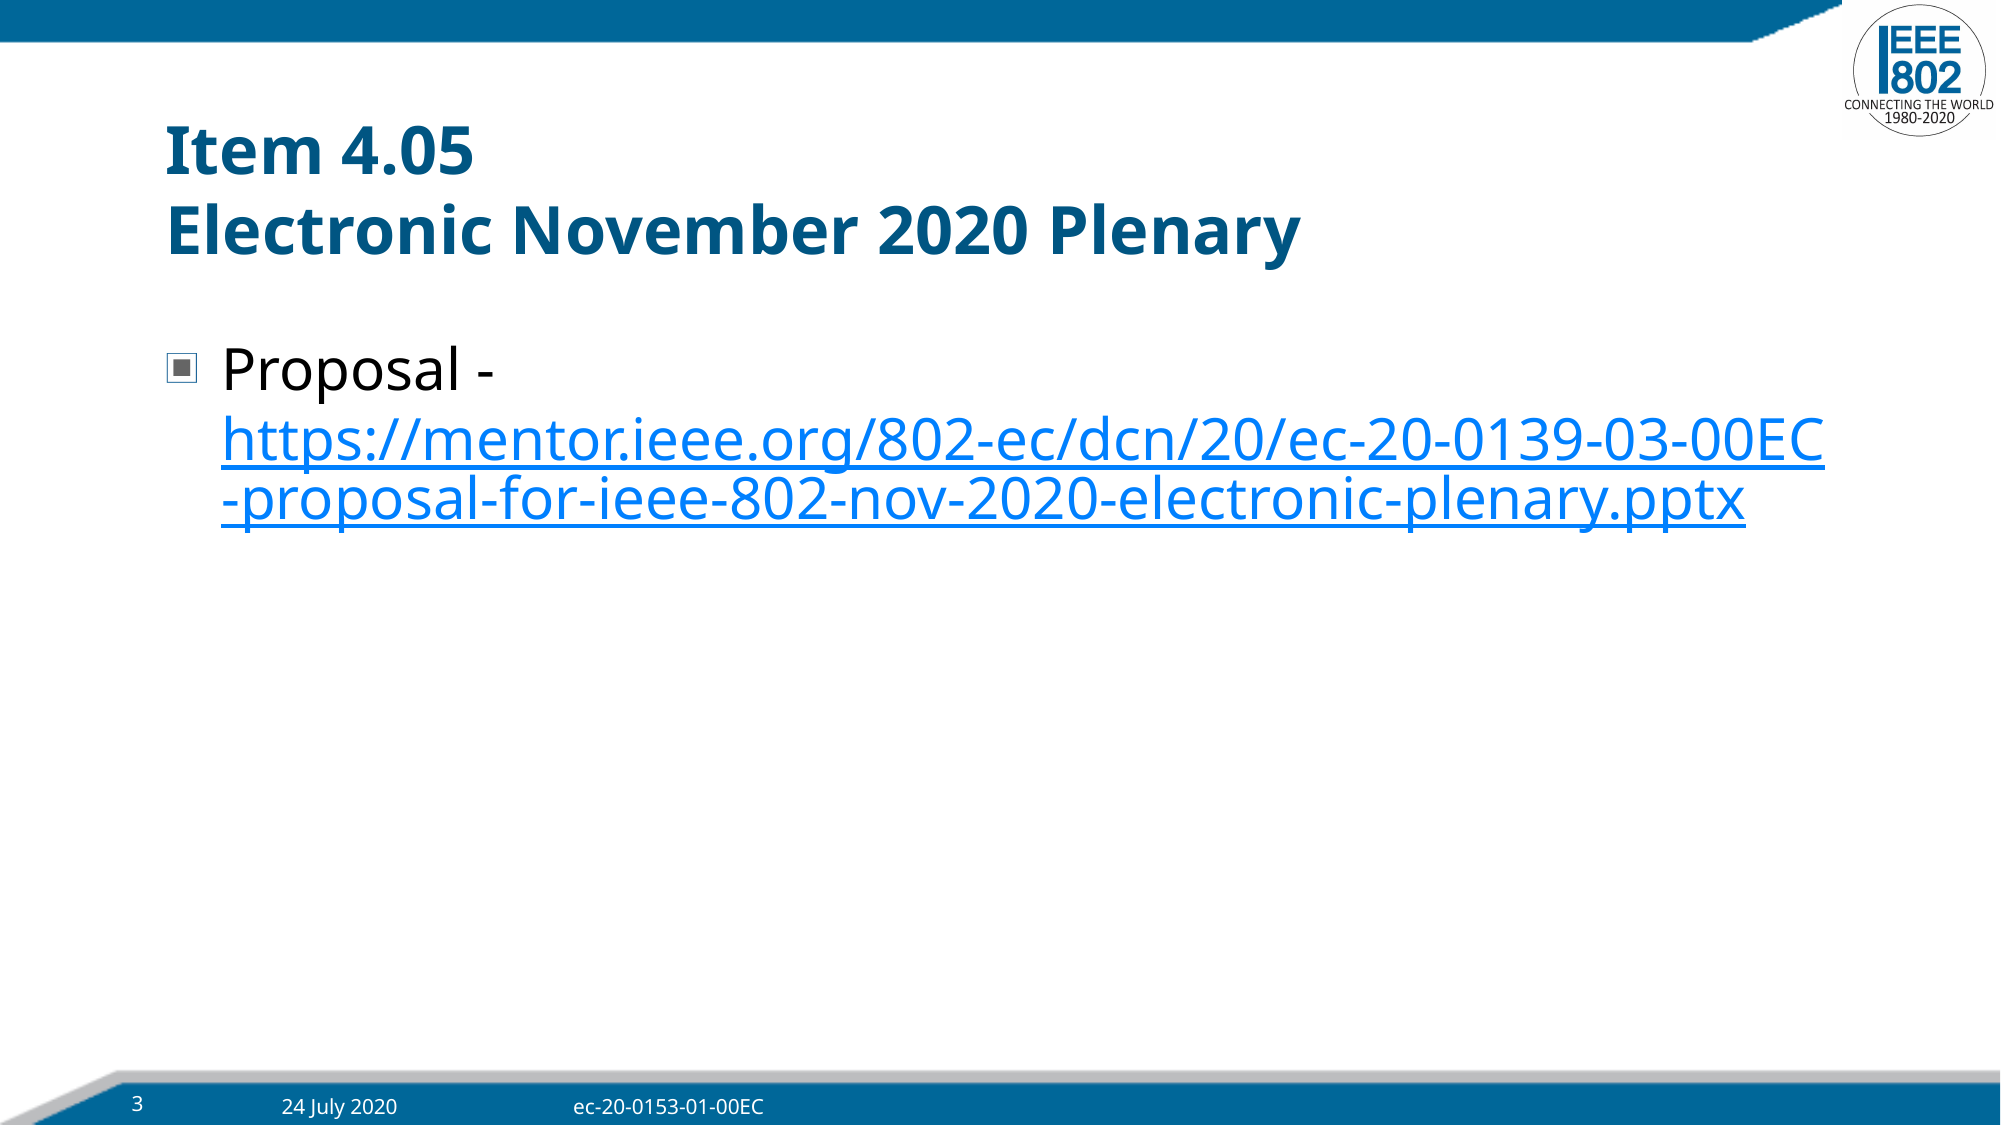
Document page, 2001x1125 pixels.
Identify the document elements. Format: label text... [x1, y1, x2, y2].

list Proposal - https://mentor.ieee.org/802-ec/dcn/20/ec-20-0139-03-00EC-proposal-for-ieee-802-nov-2020-electronic-plenary.pptx [150, 324, 1850, 1000]
picture [0, 0, 2001, 1125]
title Item 4.05 Electronic November 2020 Plenary [150, 99, 1850, 288]
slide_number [266, 1088, 485, 1124]
slide_number 3 [116, 1086, 267, 1122]
